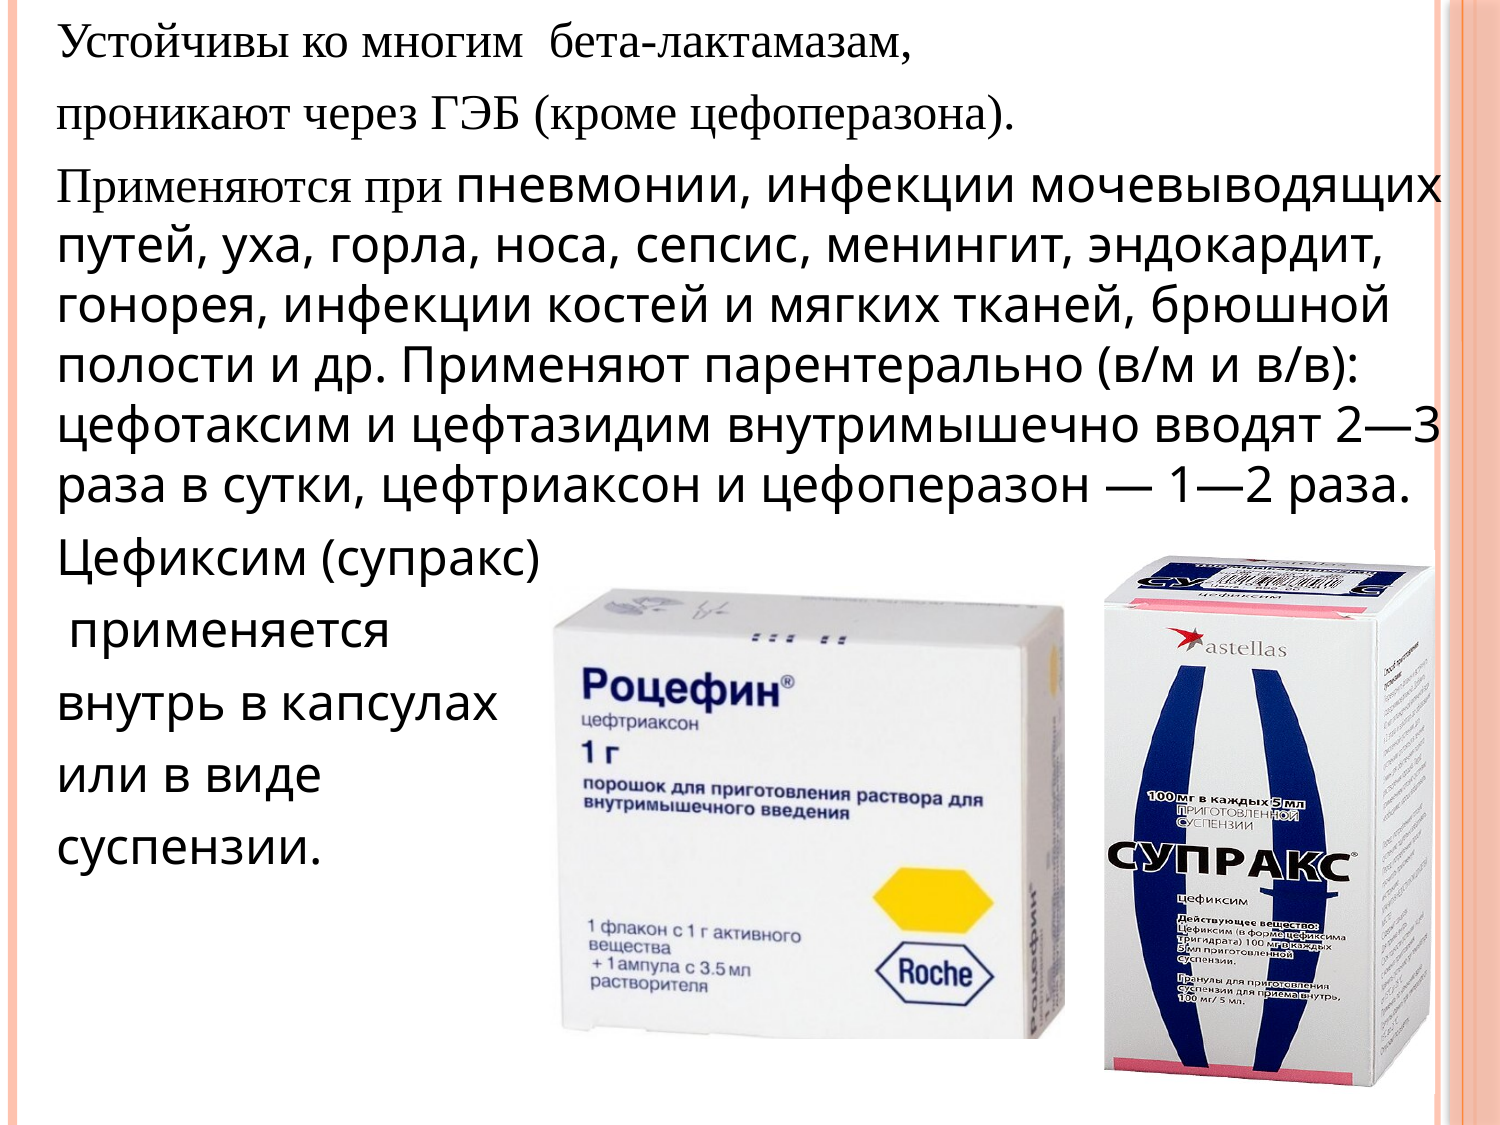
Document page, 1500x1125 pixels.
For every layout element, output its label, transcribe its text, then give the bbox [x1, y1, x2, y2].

picture [1103, 550, 1436, 1095]
list Устойчивы ко многим бета-лактамазам, проникают через ГЭБ (кроме цефоперазона). Применяются при пневмонии, инфекции мочевыводящих путей, уха, горла, носа, сепсис, менингит, эндокардит, гонорея, инфекции костей и мягких тканей, брюшной полости и др. Применяют парентерально (в/м и в/в): цефотаксим и цефтазидим внутримышечно вводят 2—3 раза в сутки, цефтриаксон и цефоперазон — 1—2 раза. Цефиксим (супракс) применяется внутрь в капсулах или в виде суспензии. [41, 0, 1500, 1090]
picture [548, 585, 1066, 1039]
